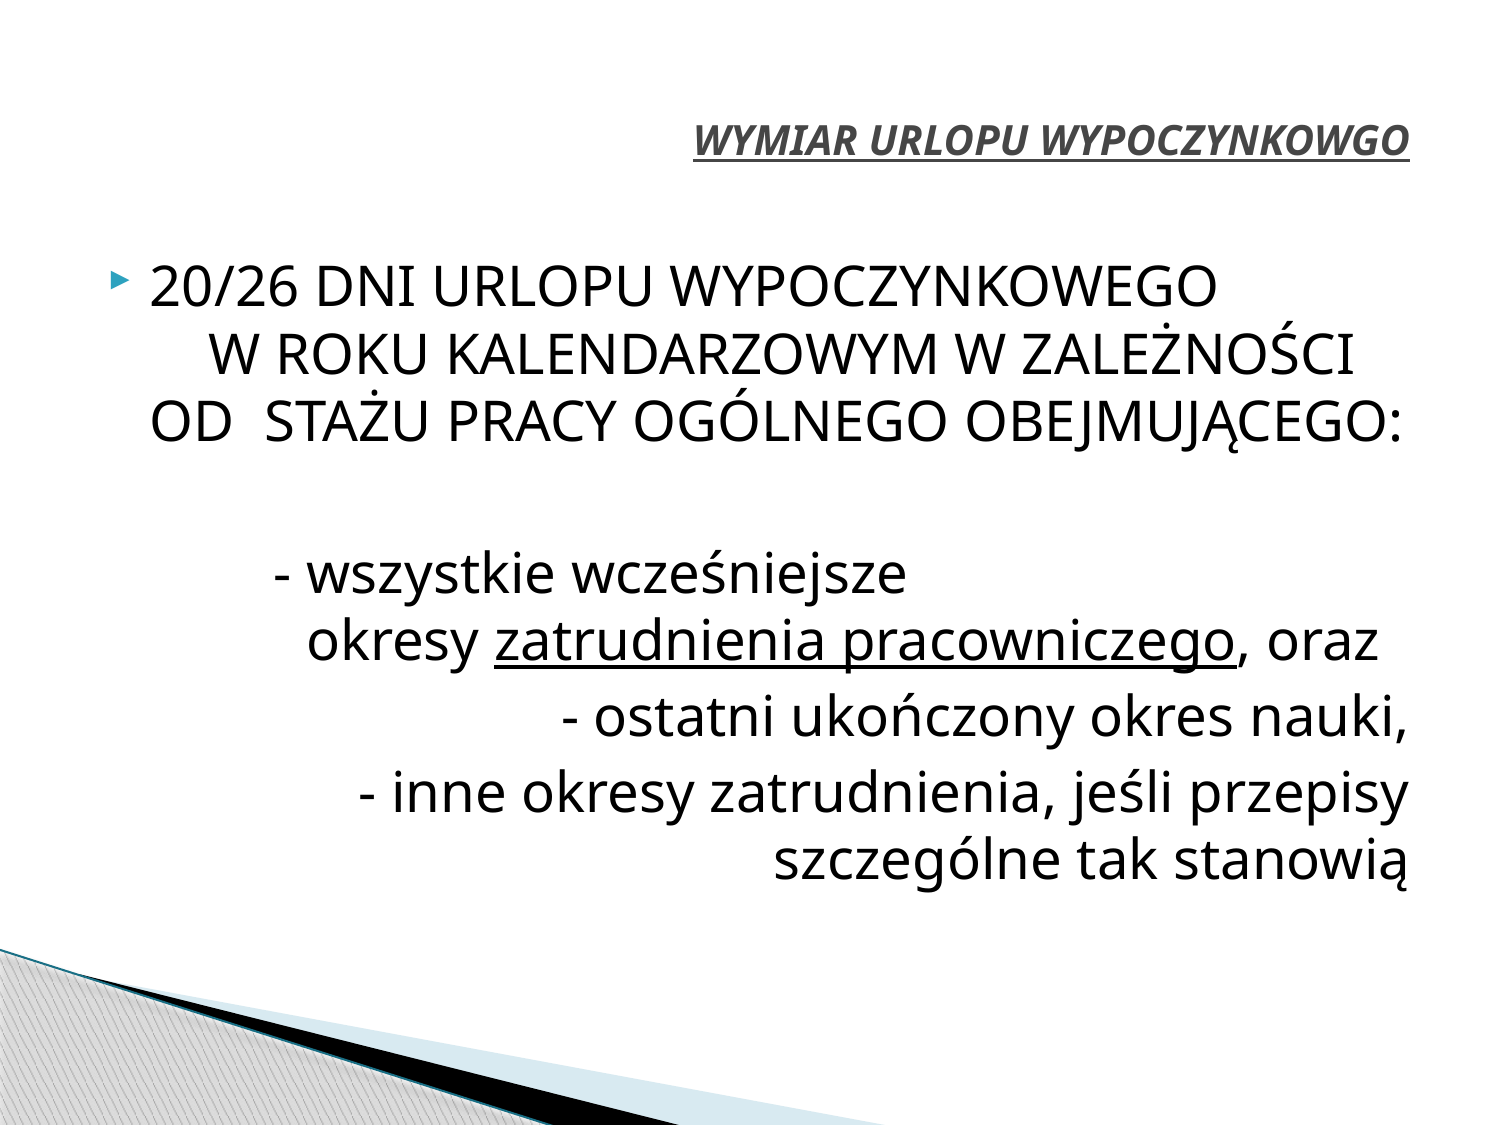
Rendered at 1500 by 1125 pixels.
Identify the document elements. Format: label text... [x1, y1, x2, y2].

list 20/26 DNI URLOPU WYPOCZYNKOWEGO W ROKU KALENDARZOWYM W ZALEŻNOŚCI OD STAŻU PRACY OGÓLNEGO OBEJMUJĄCEGO: - wszystkie wcześniejsze okresy zatrudnienia pracowniczego, oraz - ostatni ukończony okres nauki, - inne okresy zatrudnienia, jeśli przepisy szczególne tak stanowią [75, 243, 1425, 986]
title WYMIAR URLOPU WYPOCZYNKOWGO [75, 45, 1425, 233]
